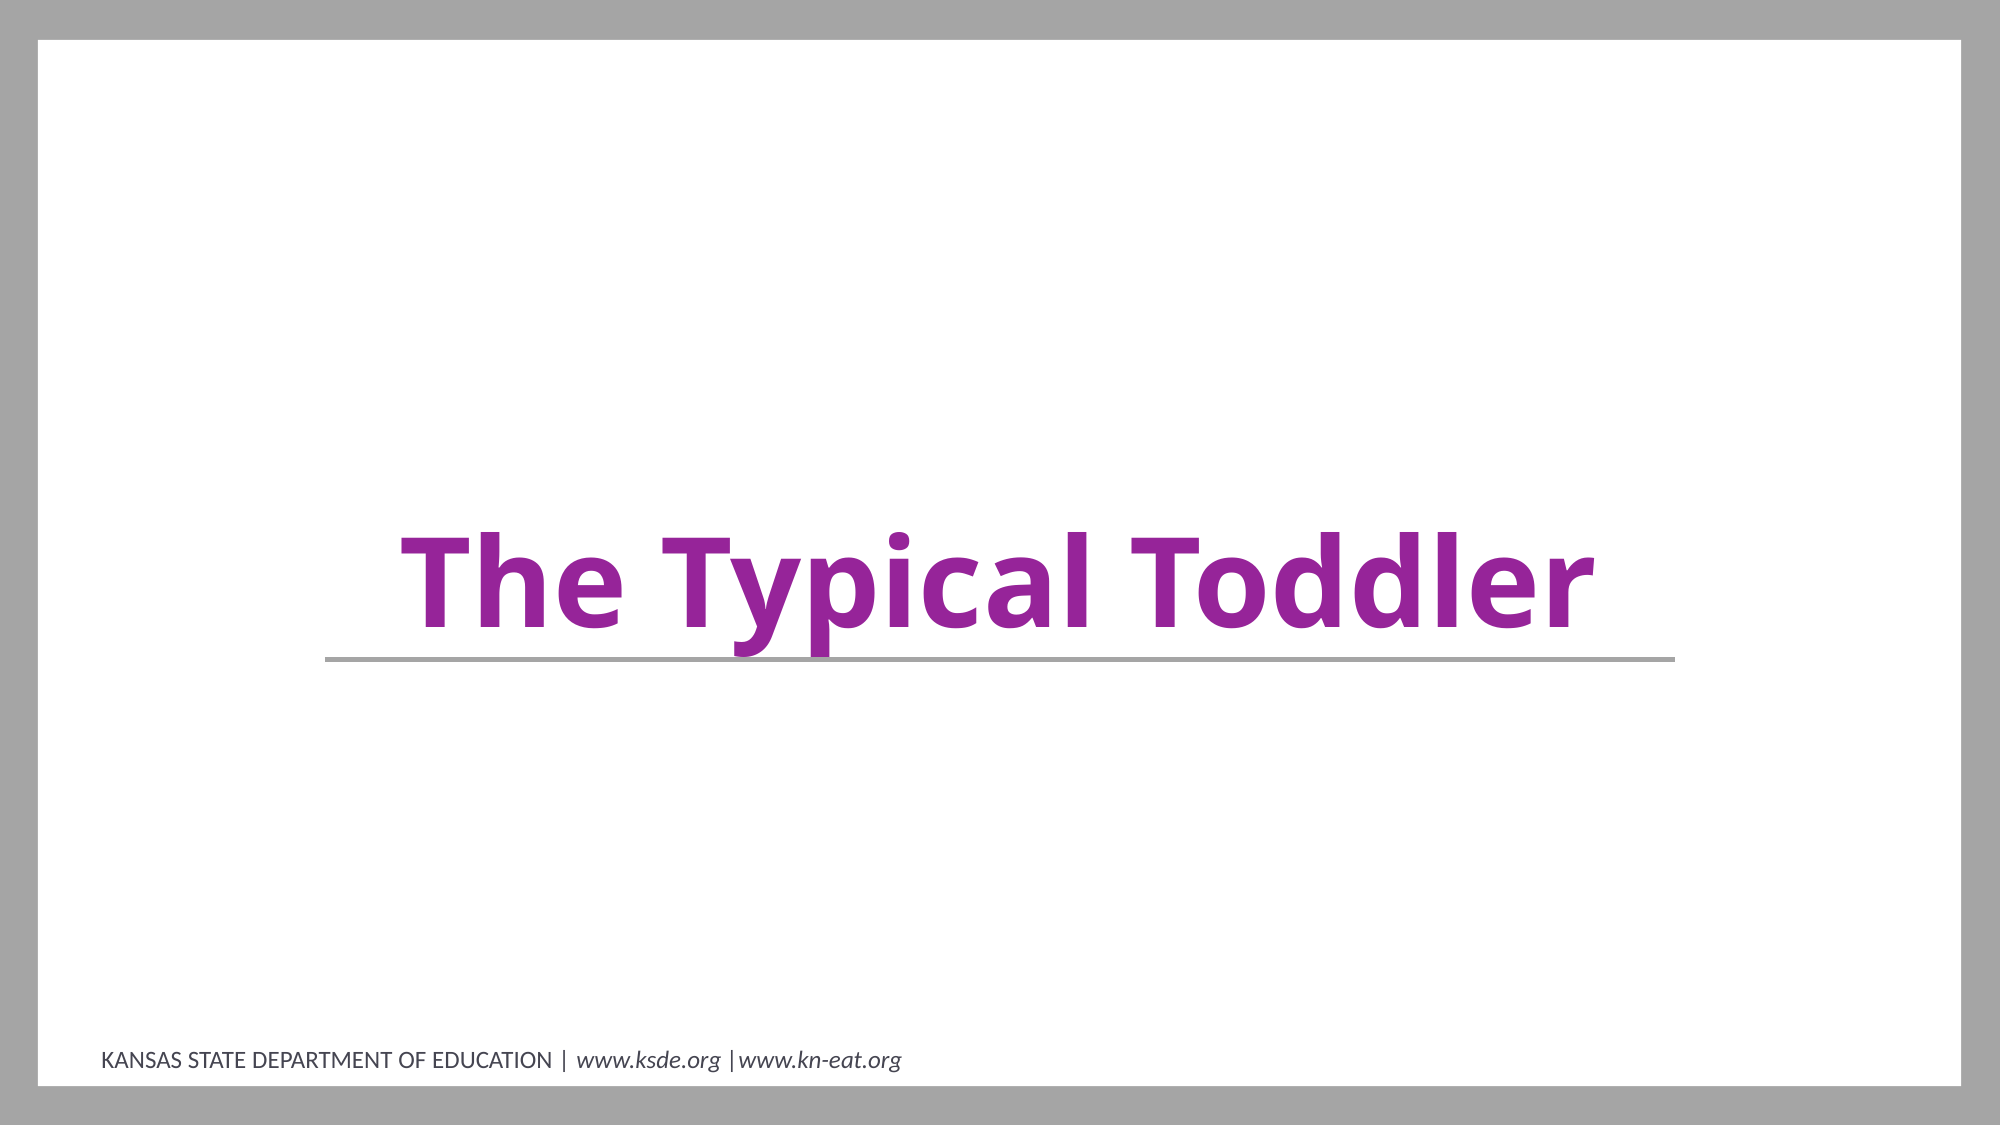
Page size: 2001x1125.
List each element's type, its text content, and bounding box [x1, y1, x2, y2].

title The Typical Toddler [181, 180, 1817, 661]
